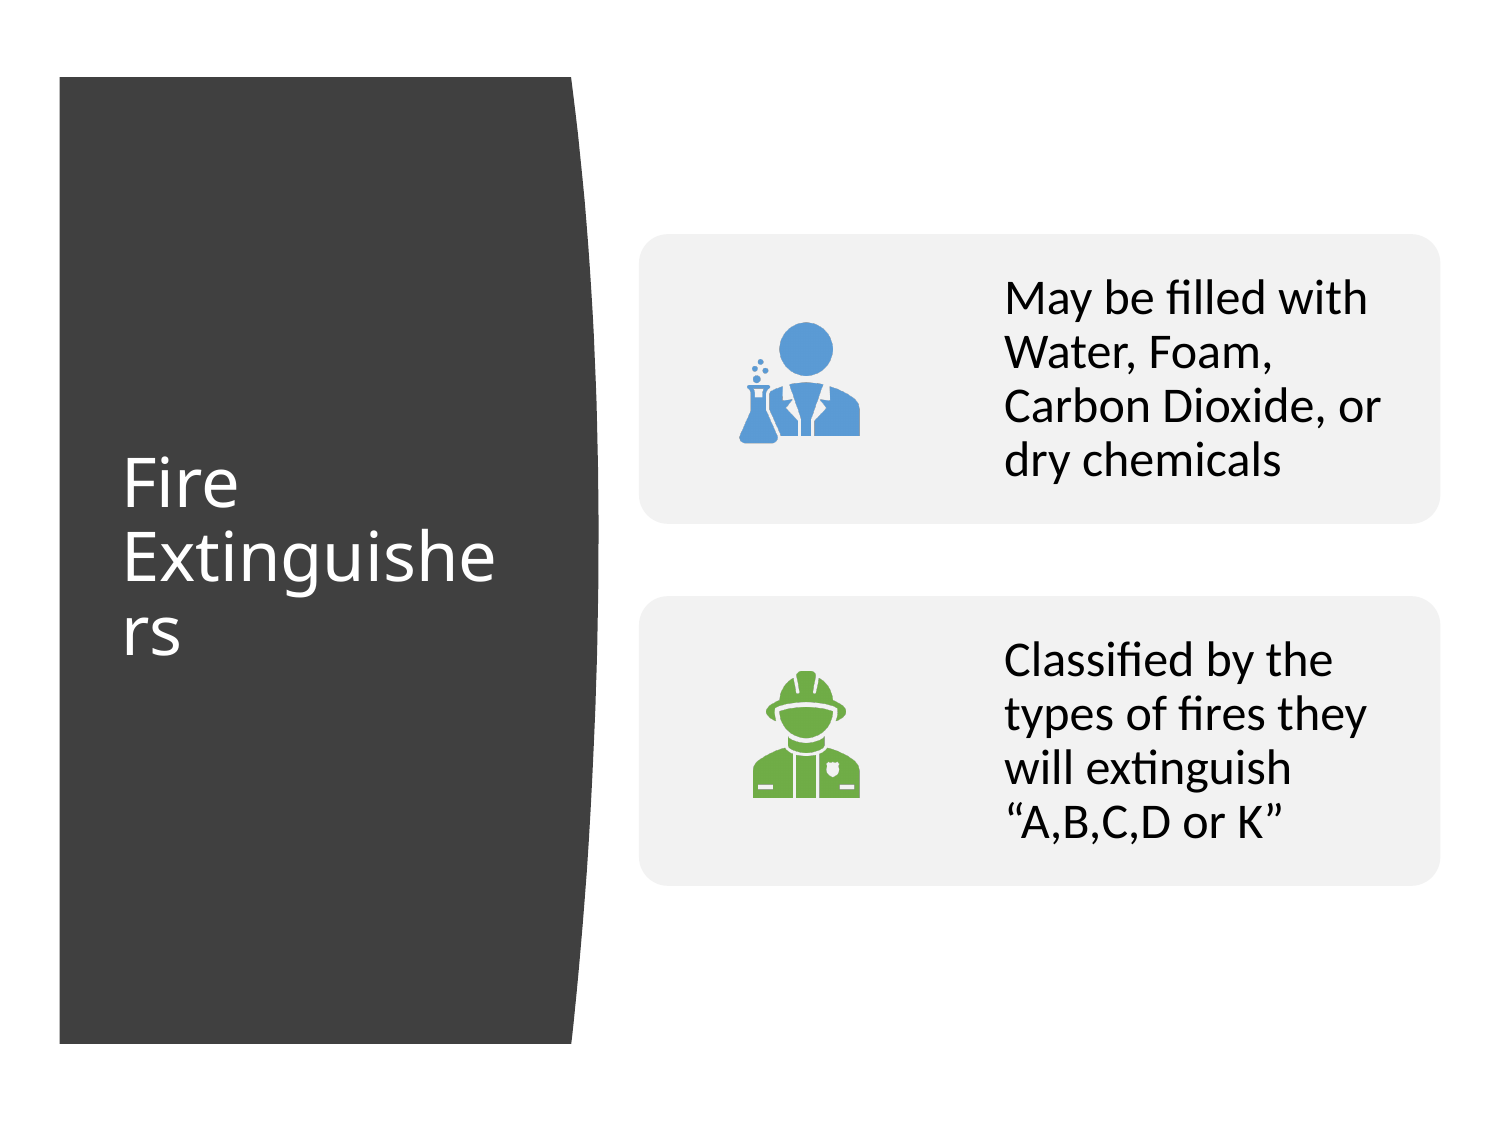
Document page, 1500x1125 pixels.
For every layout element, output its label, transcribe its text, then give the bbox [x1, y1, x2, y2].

title Fire Extinguishers [106, 166, 527, 953]
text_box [638, 596, 1441, 886]
text_box [58, 76, 600, 1045]
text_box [638, 234, 1441, 524]
